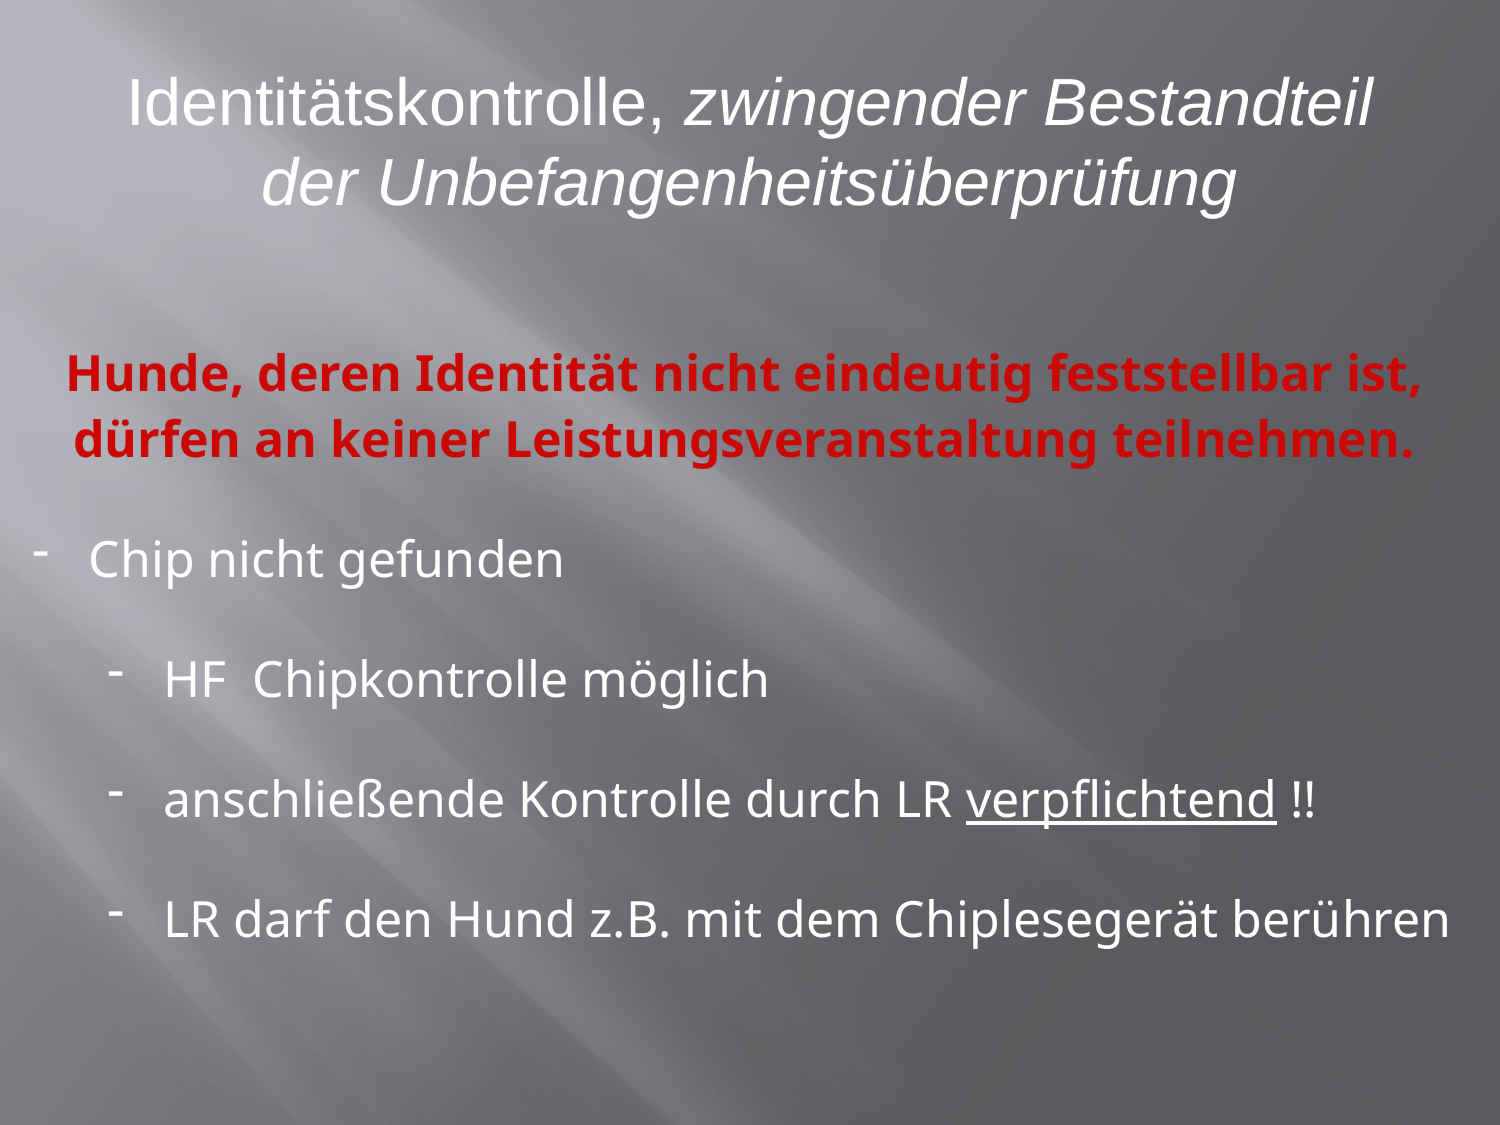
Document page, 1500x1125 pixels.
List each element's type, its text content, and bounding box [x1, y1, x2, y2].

text_box Hunde, deren Identität nicht eindeutig feststellbar ist, dürfen an keiner Leistungsveranstaltung teilnehmen. Chip nicht gefunden HF Chipkontrolle möglich anschließende Kontrolle durch LR verpflichtend !! LR darf den Hund z.B. mit dem Chiplesegerät berühren [17, 0, 1471, 955]
